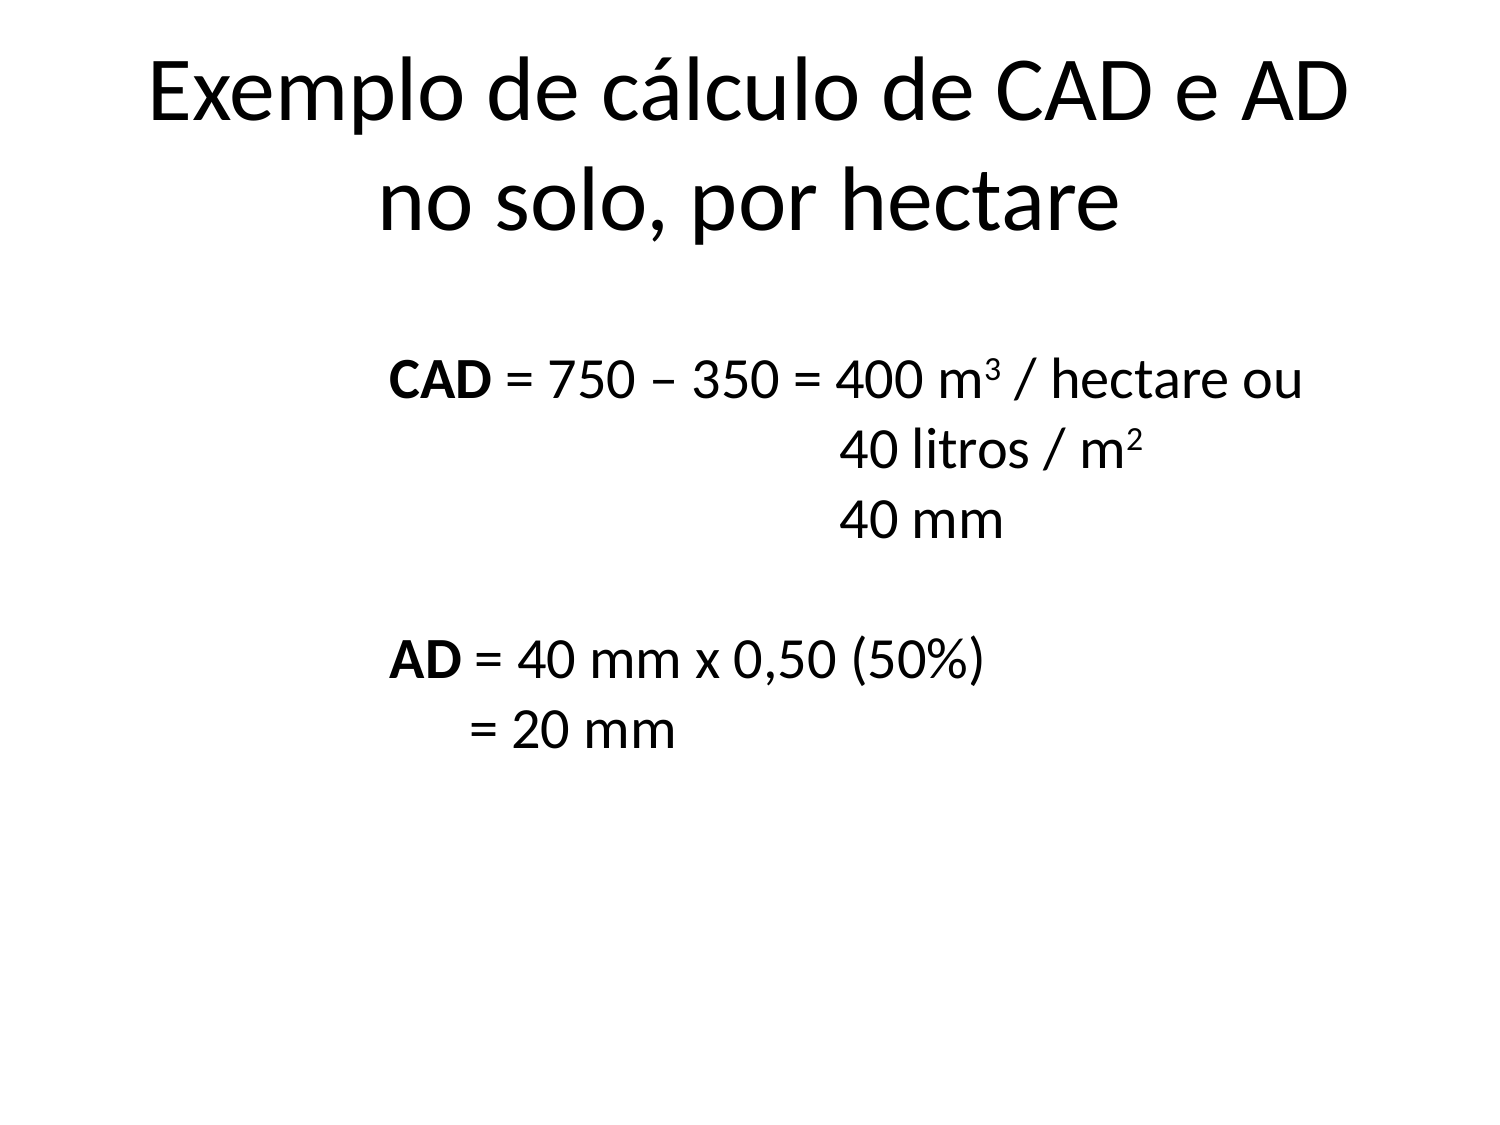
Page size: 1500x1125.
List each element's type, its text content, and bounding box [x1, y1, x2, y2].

text_box CAD = 750 – 350 = 400 m3 / hectare ou 40 litros / m2 40 mm AD = 40 mm x 0,50 (50%) = 20 mm [74, 262, 1425, 1094]
text_box Exemplo de cálculo de CAD e AD no solo, por hectare [74, 45, 1425, 233]
